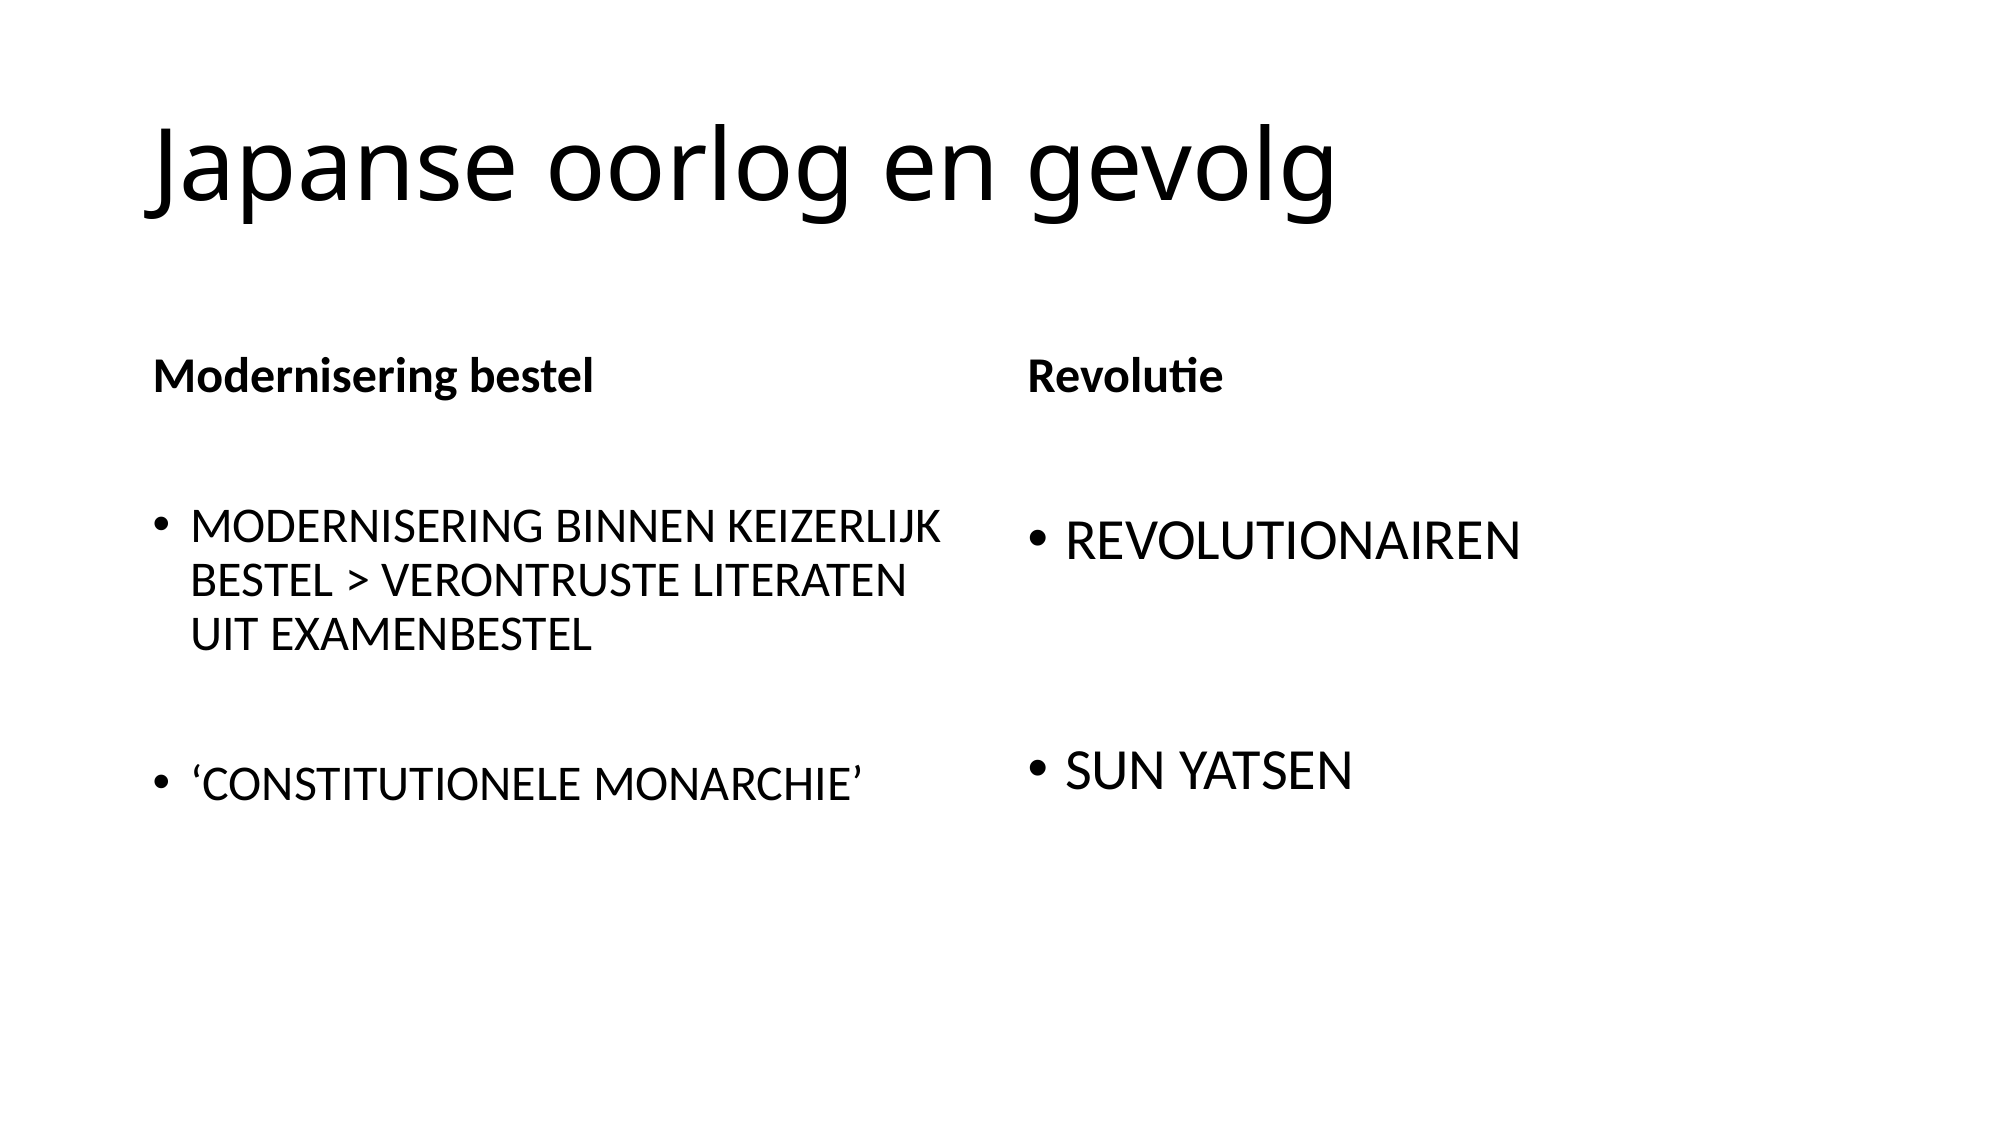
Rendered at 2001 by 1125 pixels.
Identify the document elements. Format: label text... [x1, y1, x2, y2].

list Revolutie [1012, 275, 1863, 410]
list Modernisering bestel [137, 275, 984, 410]
title Japanse oorlog en gevolg [137, 59, 1863, 278]
list REVOLUTIONAIREN SUN YATSEN [1012, 410, 1863, 1016]
list MODERNISERING BINNEN KEIZERLIJK BESTEL > VERONTRUSTE LITERATEN UIT EXAMENBESTEL ‘CONSTITUTIONELE MONARCHIE’ [137, 410, 984, 1016]
